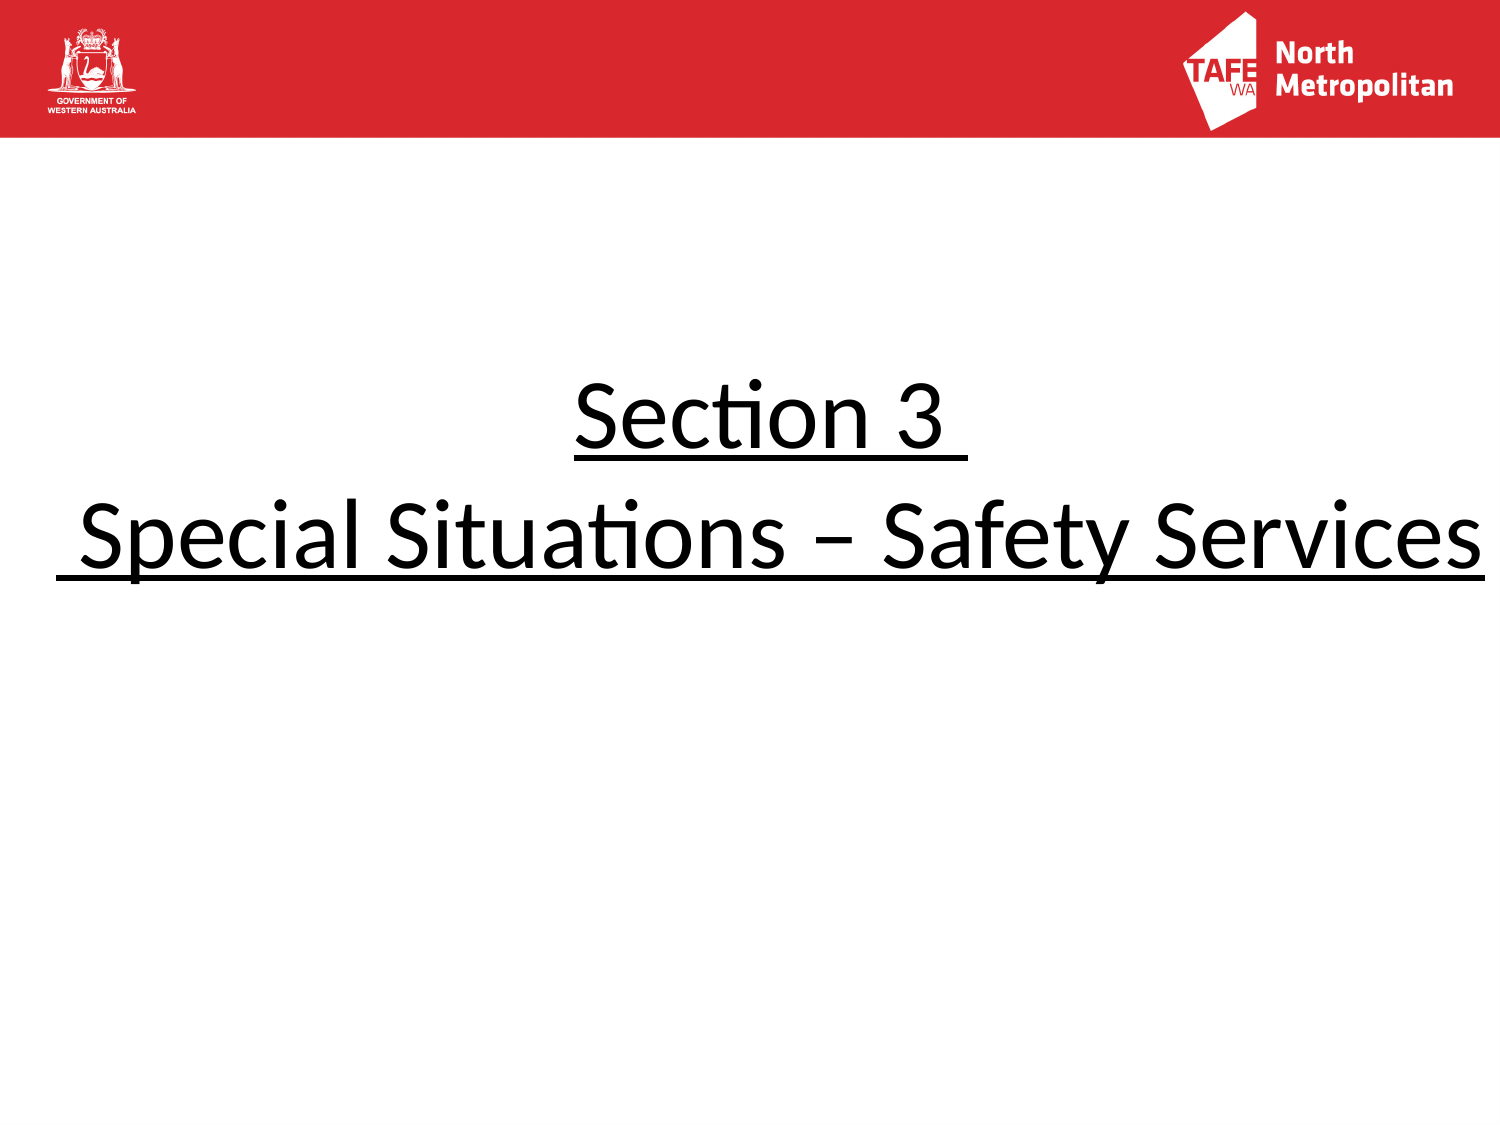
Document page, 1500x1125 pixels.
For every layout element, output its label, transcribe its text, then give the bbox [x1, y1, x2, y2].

picture [0, 0, 1500, 1125]
text_box Section 3 Special Situations – Safety Services [41, 341, 1500, 596]
